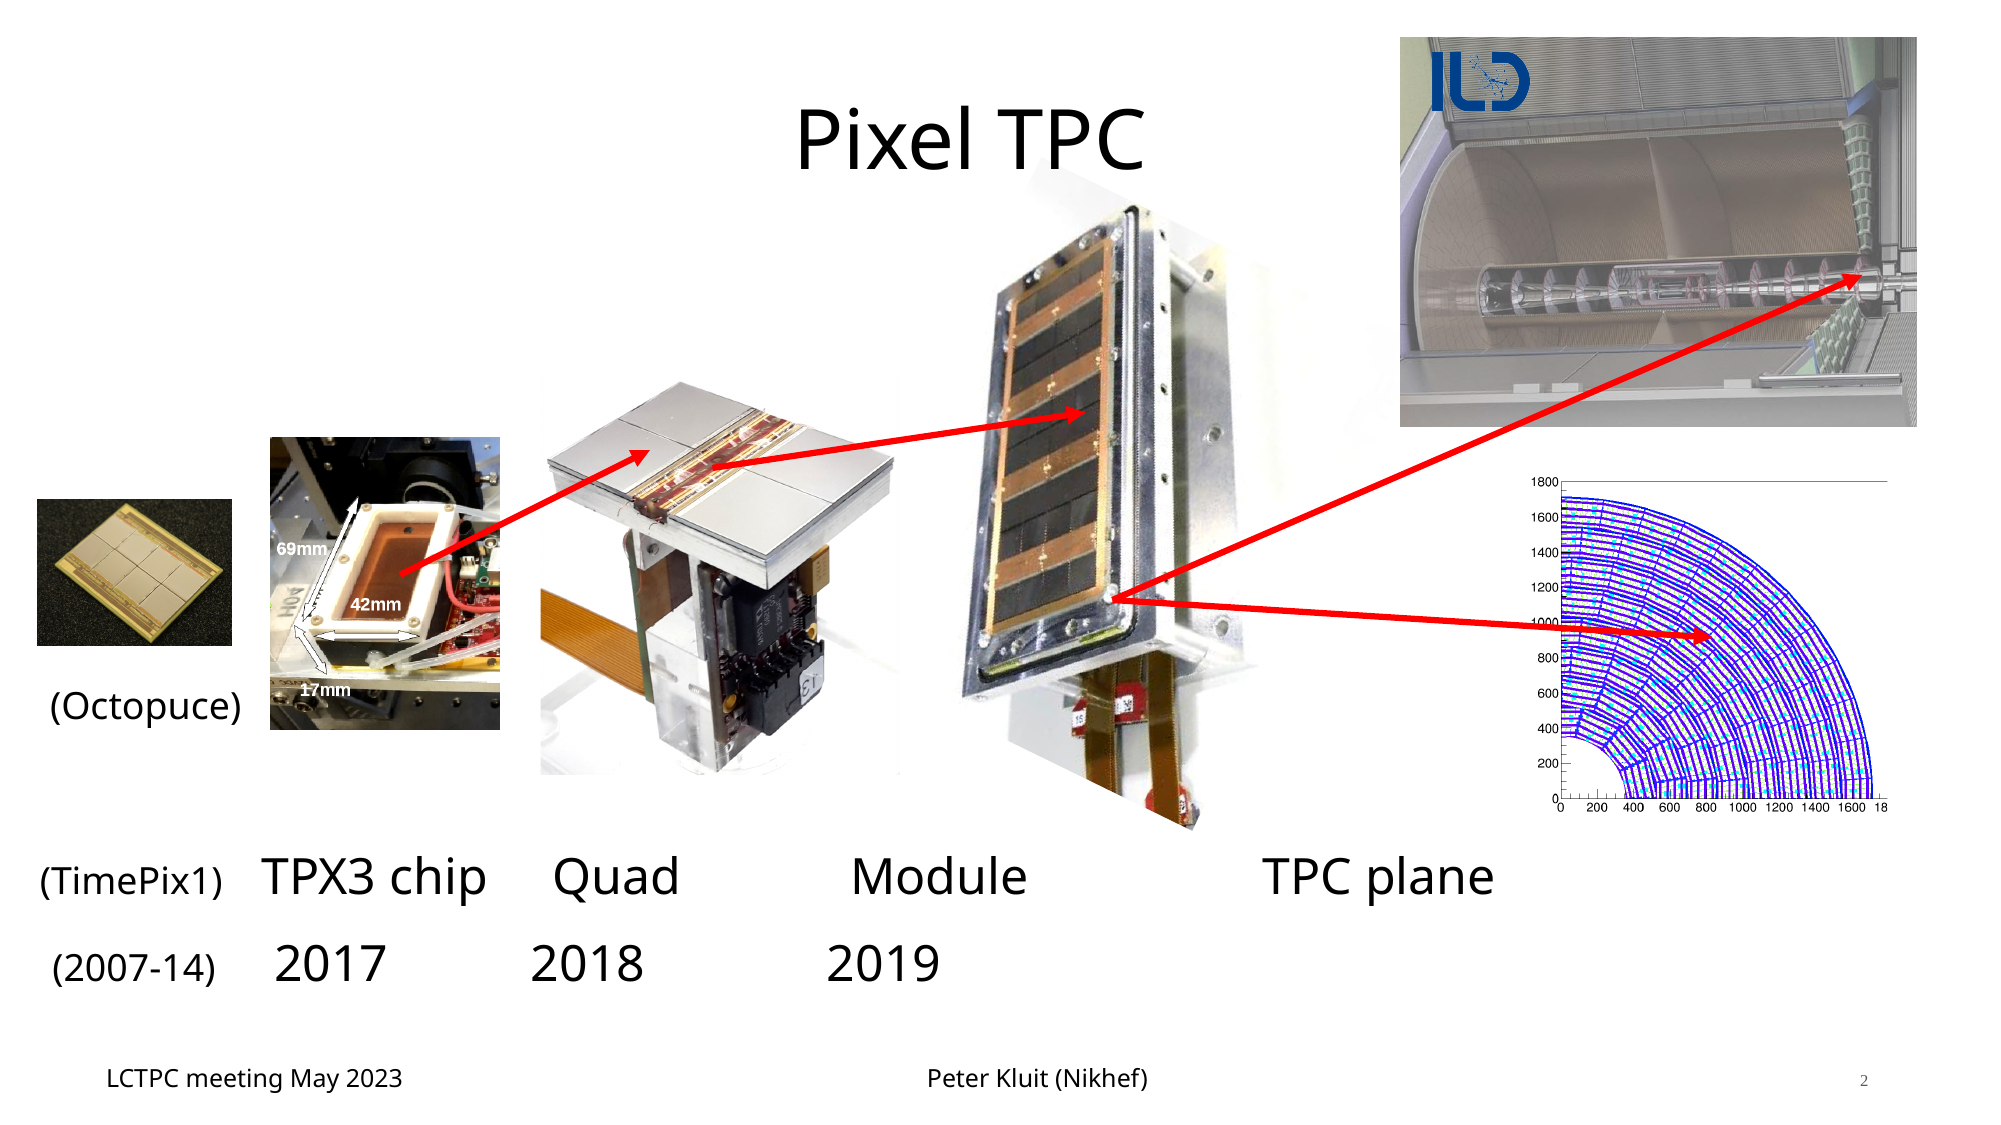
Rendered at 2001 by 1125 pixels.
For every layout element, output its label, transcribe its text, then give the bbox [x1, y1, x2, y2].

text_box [1112, 608, 1713, 638]
picture [37, 499, 232, 646]
picture [540, 277, 1387, 776]
text_box (Octopuce) [35, 674, 257, 735]
text_box (2007-14) 2017 2018 2019 [37, 924, 1713, 999]
text_box (TimePix1) TPX3 chip Quad Module TPC plane [24, 836, 1950, 912]
picture [269, 437, 501, 730]
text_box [399, 449, 651, 576]
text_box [712, 412, 1086, 469]
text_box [1112, 274, 1863, 601]
title Pixel TPC [543, 47, 1394, 225]
picture [1520, 442, 1888, 838]
picture [1399, 37, 1917, 428]
